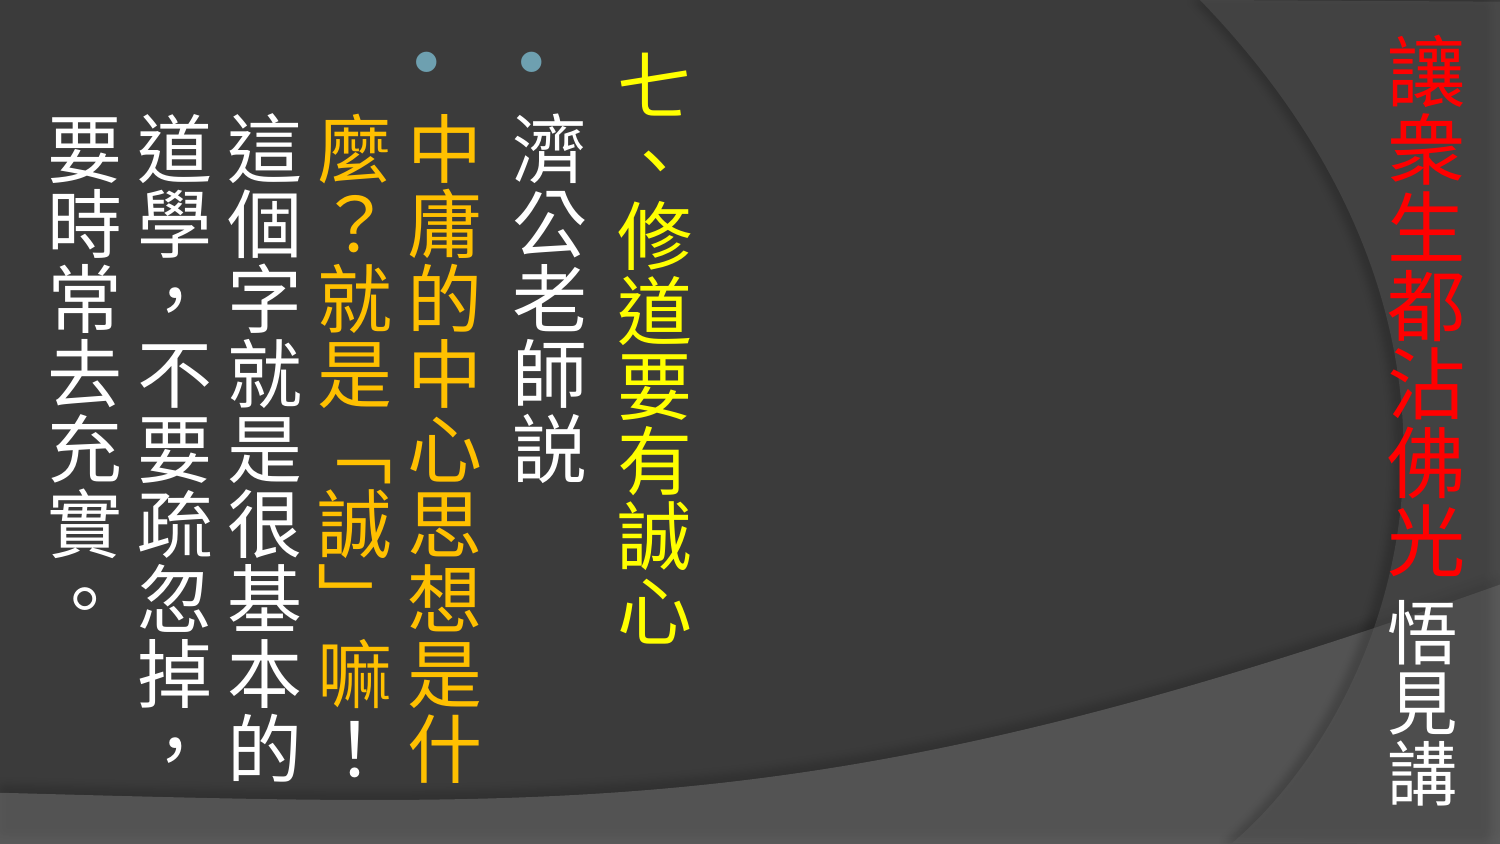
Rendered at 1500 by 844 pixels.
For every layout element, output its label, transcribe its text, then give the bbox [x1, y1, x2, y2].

title 讓衆生都沾佛光 悟見講 [1364, 21, 1483, 820]
list 七、修道要有誠心 濟公老師説 中庸的中心思想是什麼？就是「誠」嘛！這個字就是很基本的道學，不要疏忽掉， 要時常去充實。 [29, 27, 1365, 820]
